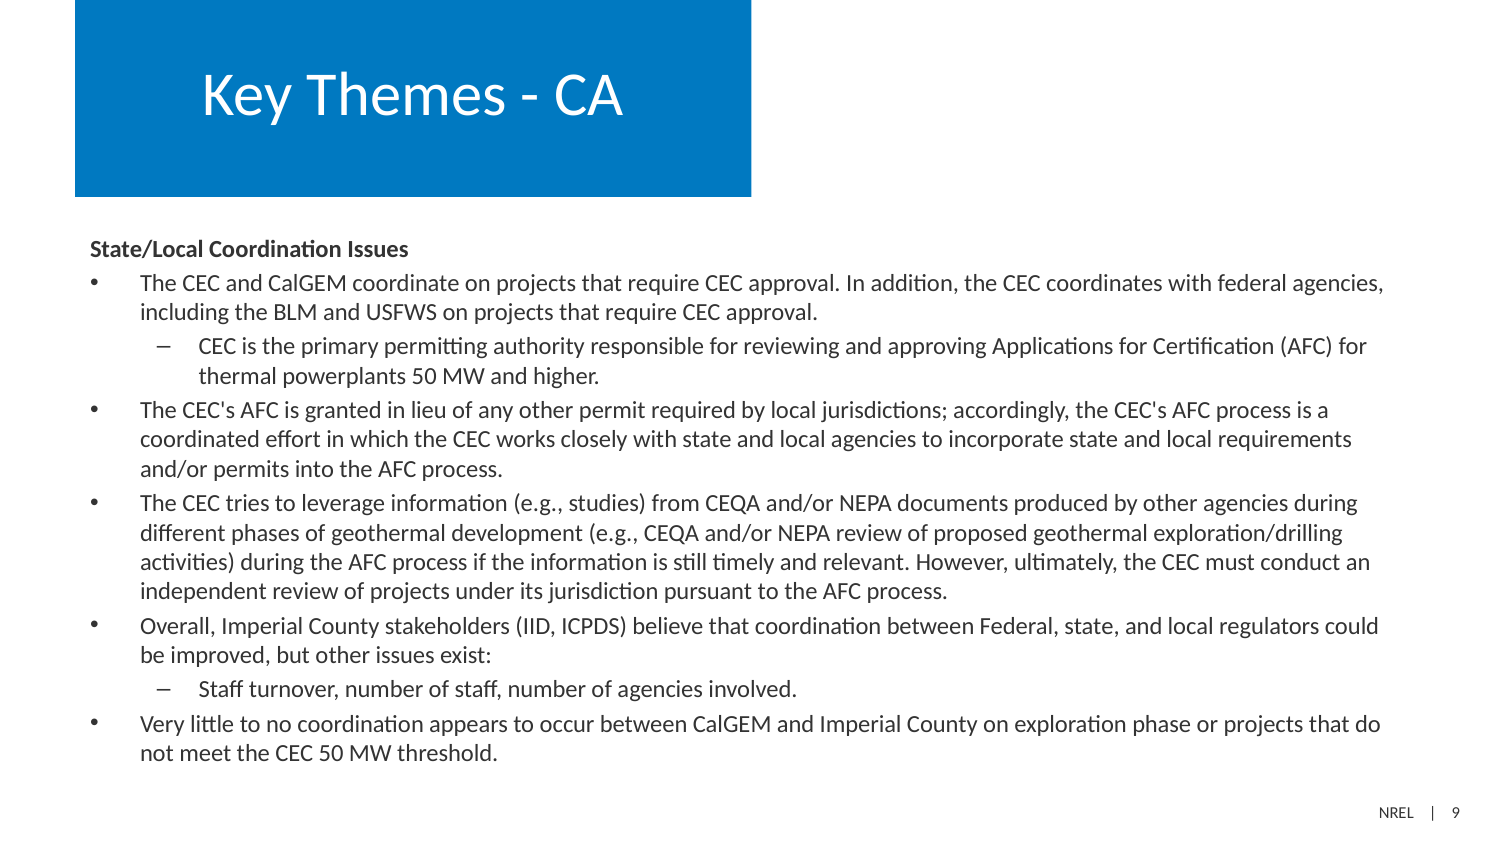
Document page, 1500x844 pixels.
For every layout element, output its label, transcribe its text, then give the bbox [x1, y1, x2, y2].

title Key Themes - CA [75, 0, 752, 197]
list State/Local Coordination Issues The CEC and CalGEM coordinate on projects that require CEC approval. In addition, the CEC coordinates with federal agencies, including the BLM and USFWS on projects that require CEC approval. CEC is the primary permitting authority responsible for reviewing and approving Applications for Certification (AFC) for thermal powerplants 50 MW and higher. The CEC's AFC is granted in lieu of any other permit required by local jurisdictions; accordingly, the CEC's AFC process is a coordinated effort in which the CEC works closely with state and local agencies to incorporate state and local requirements and/or permits into the AFC process. The CEC tries to leverage information (e.g., studies) from CEQA and/or NEPA documents produced by other agencies during different phases of geothermal development (e.g., CEQA and/or NEPA review of proposed geothermal exploration/drilling activities) during the AFC process if the information is still timely and relevant. However, ultimately, the CEC must conduct an independent review of projects under its jurisdiction pursuant to the AFC process. Overall, Imperial County stakeholders (IID, ICPDS) believe that coordination between Federal, state, and local regulators could be improved, but other issues exist: Staff turnover, number of staff, number of agencies involved. Very little to no coordination appears to occur between CalGEM and Imperial County on exploration phase or projects that do not meet the CEC 50 MW threshold. [75, 225, 1407, 779]
